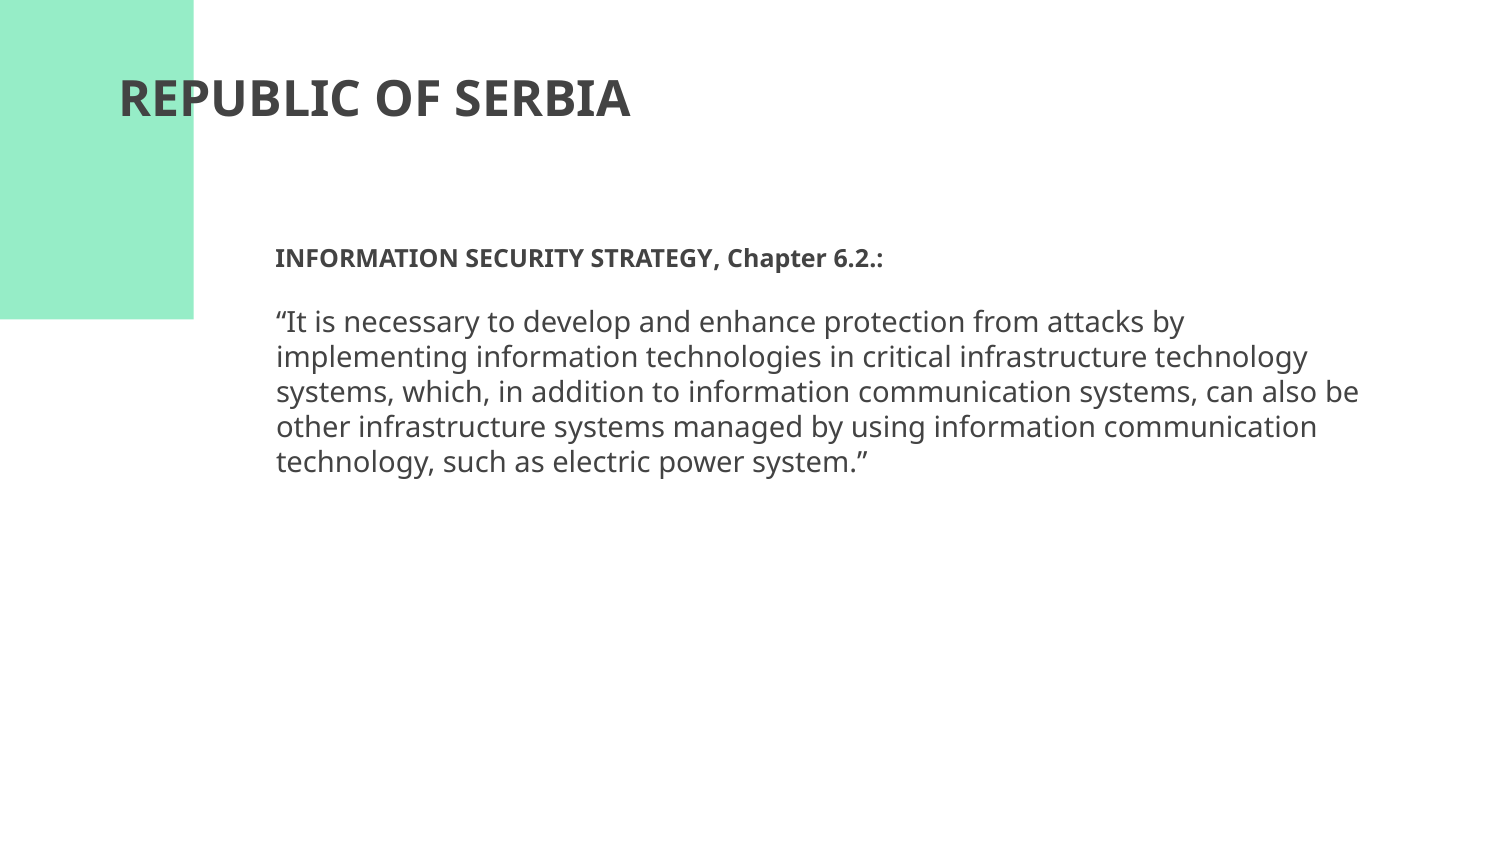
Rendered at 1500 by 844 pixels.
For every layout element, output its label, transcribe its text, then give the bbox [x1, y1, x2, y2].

list “It is necessary to develop and enhance protection from attacks by implementing information technologies in critical infrastructure technology systems, which, in addition to information communication systems, can also be other infrastructure systems managed by using information communication technology, such as electric power system.” [239, 288, 1383, 757]
subtitle INFORMATION SECURITY STRATEGY, Chapter 6.2.: [238, 227, 1382, 301]
title REPUBLIC OF SERBIA [103, 51, 1367, 157]
